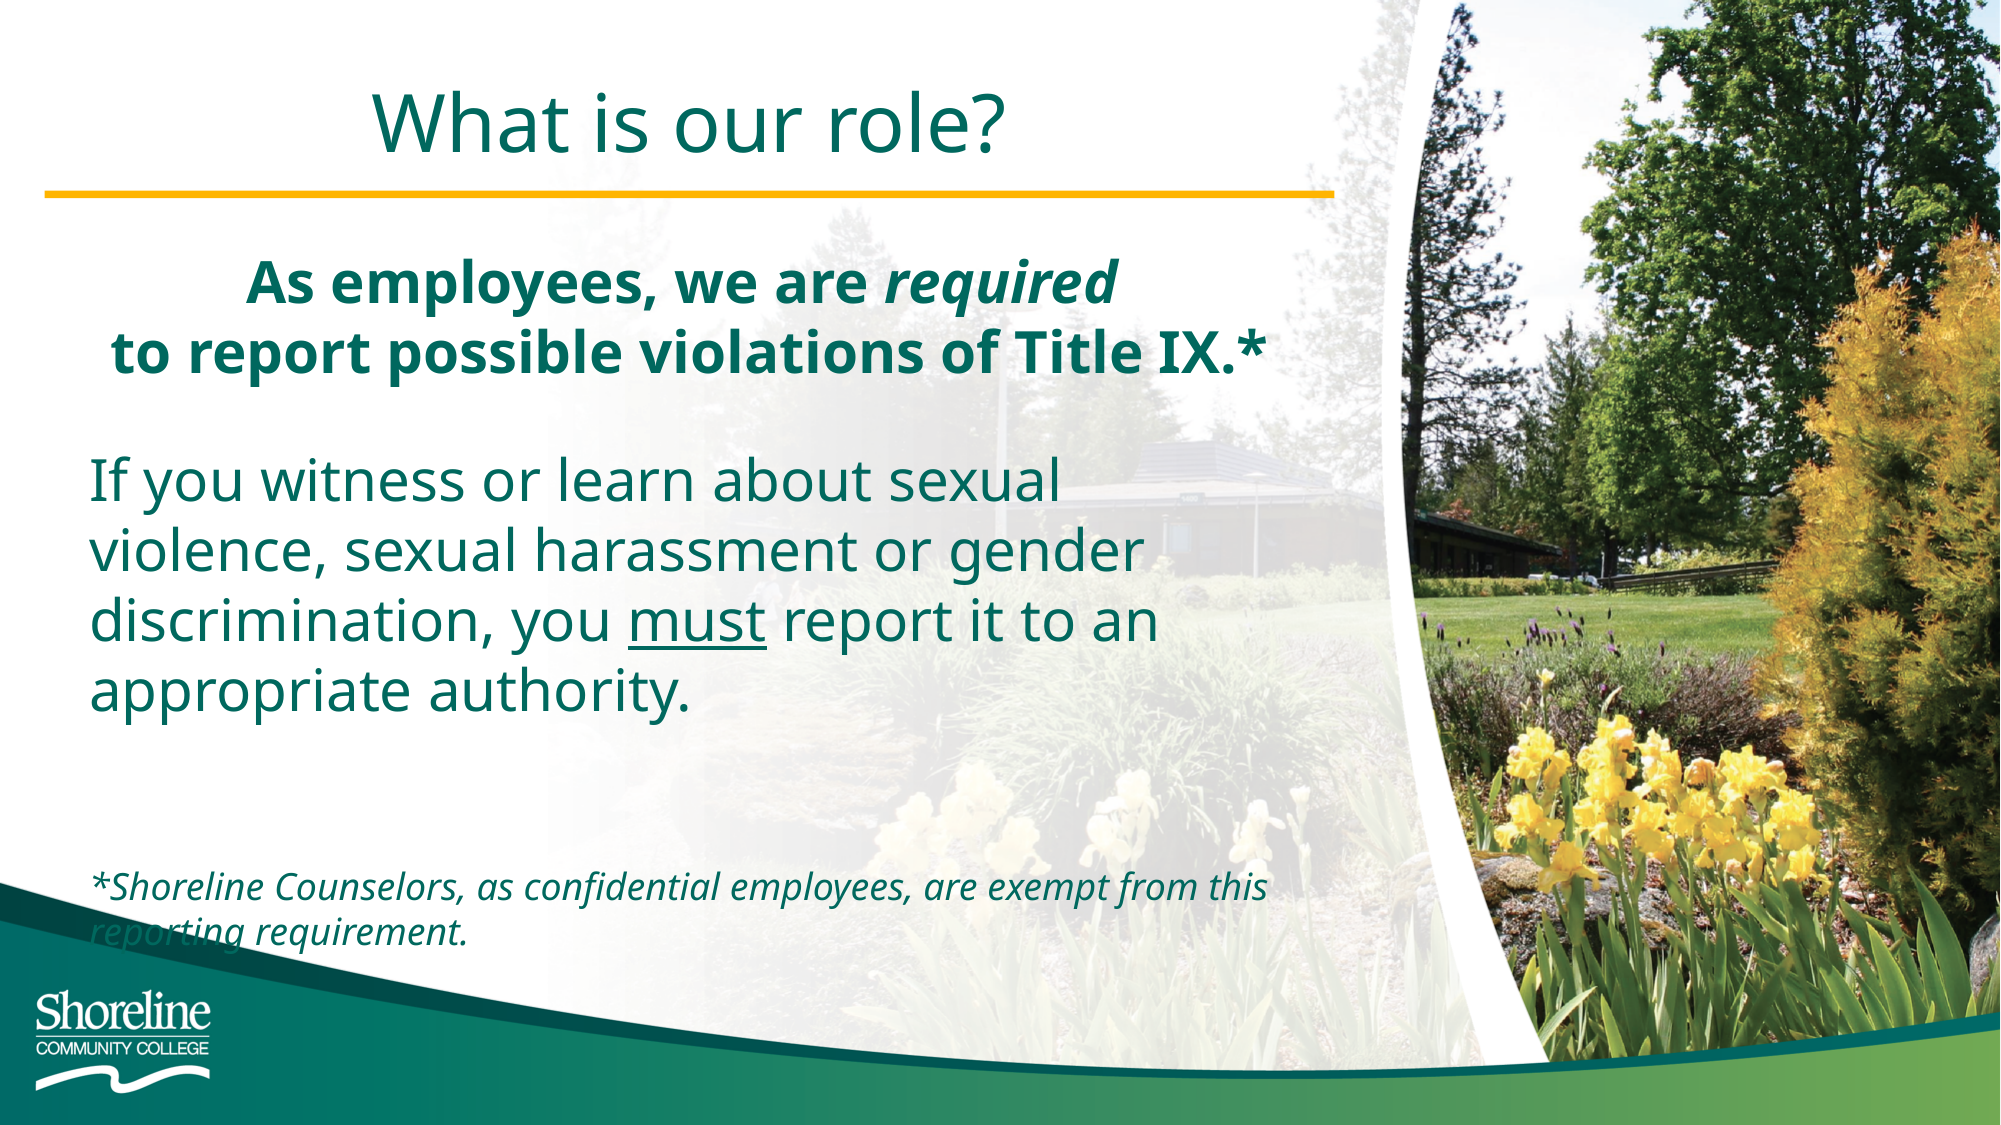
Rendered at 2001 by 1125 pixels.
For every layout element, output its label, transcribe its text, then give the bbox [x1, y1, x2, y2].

text_box [43, 190, 1336, 199]
picture [0, 0, 2001, 1125]
text_box As employees, we are required to report possible violations of Title IX.* If you witness or learn about sexual violence, sexual harassment or gender discrimination, you must report it to an appropriate authority. *Shoreline Counselors, as confidential employees, are exempt from this reporting requirement. [74, 238, 1305, 1006]
text_box What is our role? [39, 75, 1340, 178]
